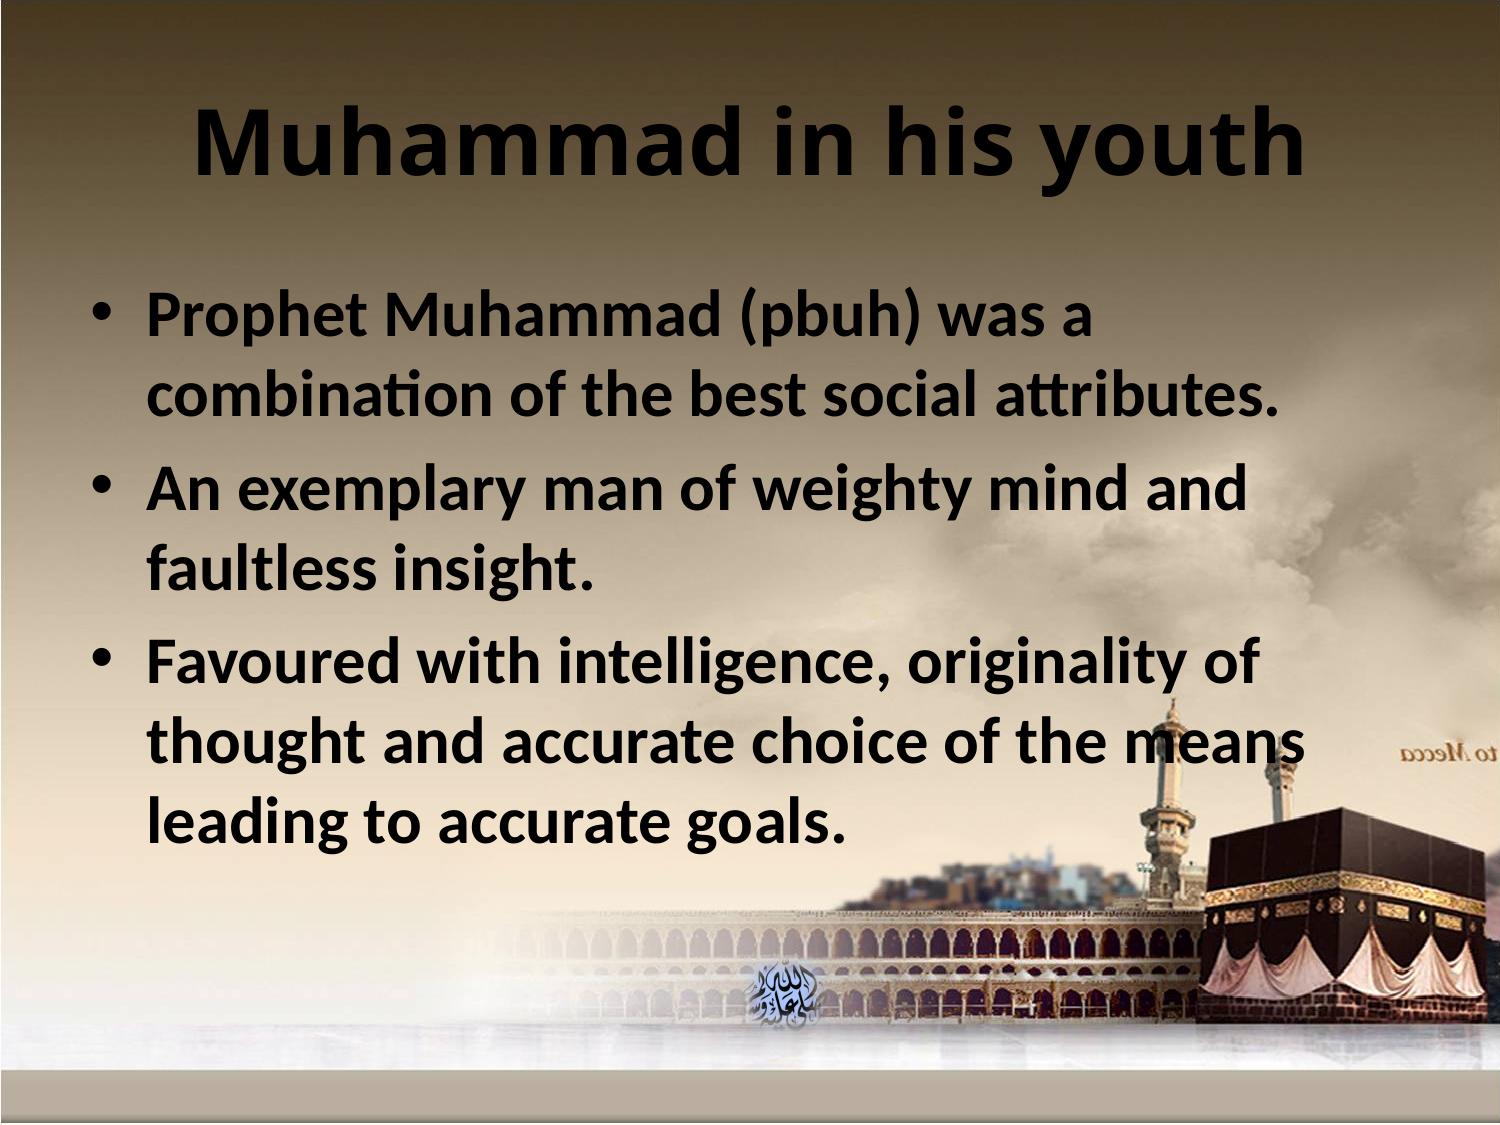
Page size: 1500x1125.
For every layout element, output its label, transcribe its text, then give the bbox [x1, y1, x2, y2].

picture [0, 0, 1500, 1125]
list Prophet Muhammad (pbuh) was a combination of the best social attributes. An exemplary man of weighty mind and faultless insight. Favoured with intelligence, originality of thought and accurate choice of the means leading to accurate goals. [75, 262, 1425, 1005]
title Muhammad in his youth [75, 45, 1425, 233]
